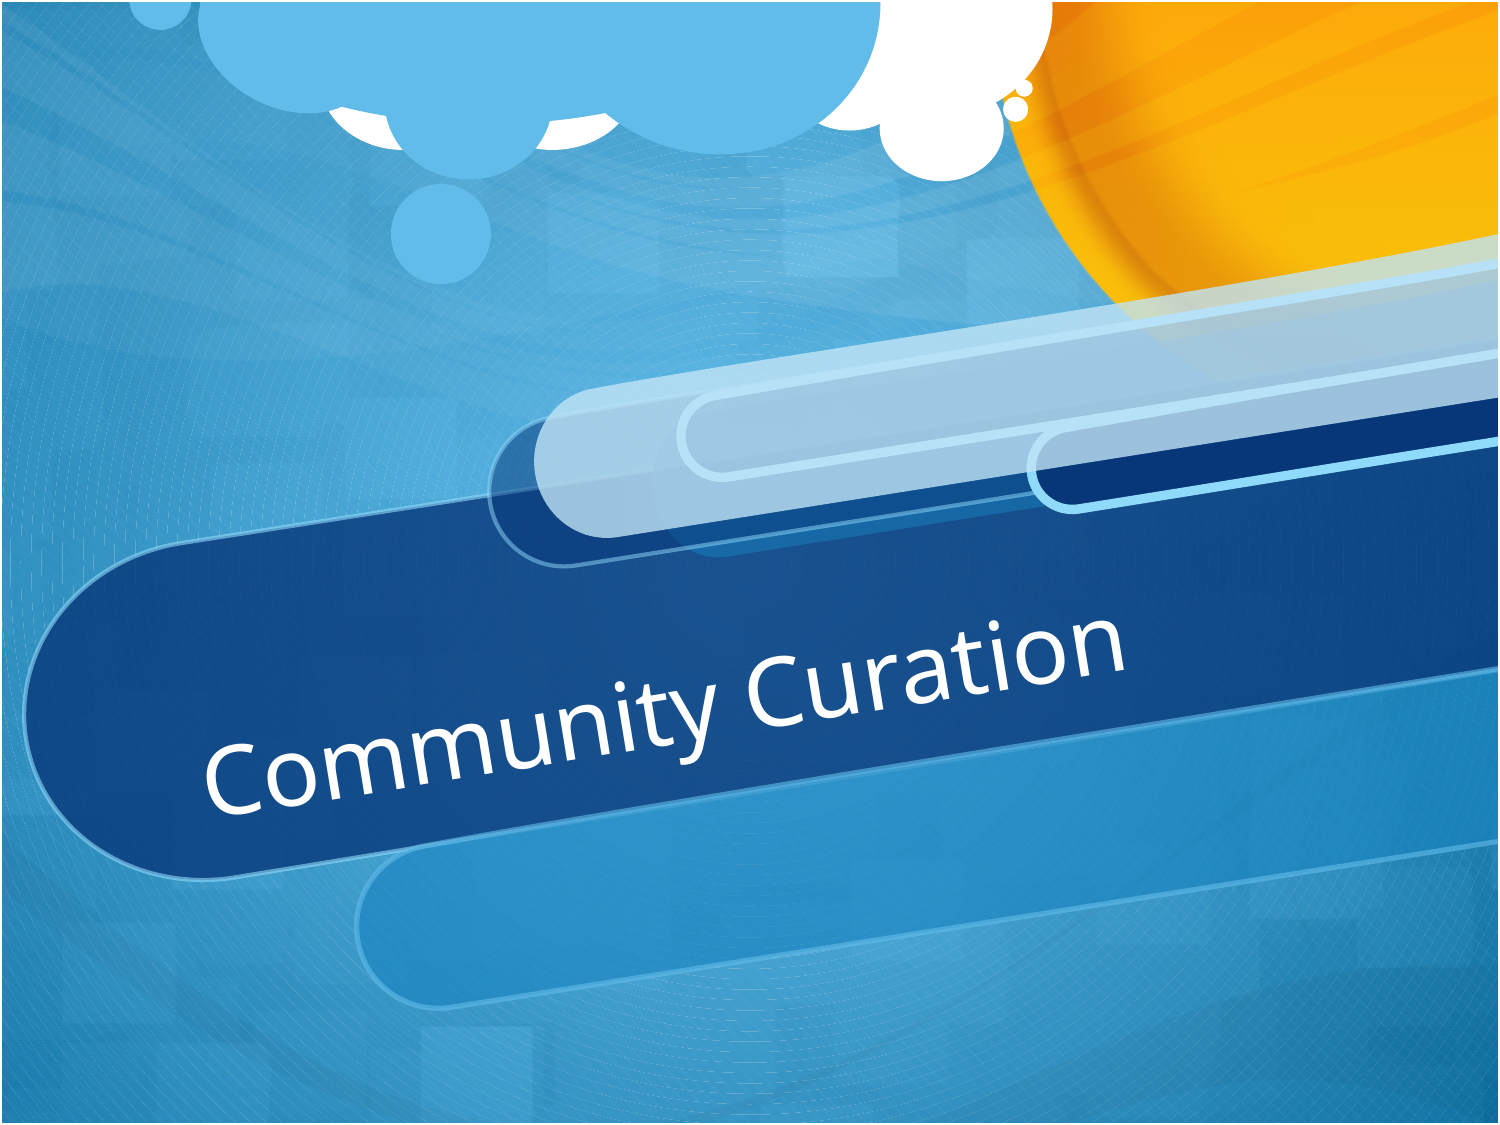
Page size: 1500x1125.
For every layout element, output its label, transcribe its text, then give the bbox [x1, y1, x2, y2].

picture [360, 673, 1498, 1005]
title Community Curation [154, 387, 1420, 849]
picture [2, 2, 1498, 1123]
